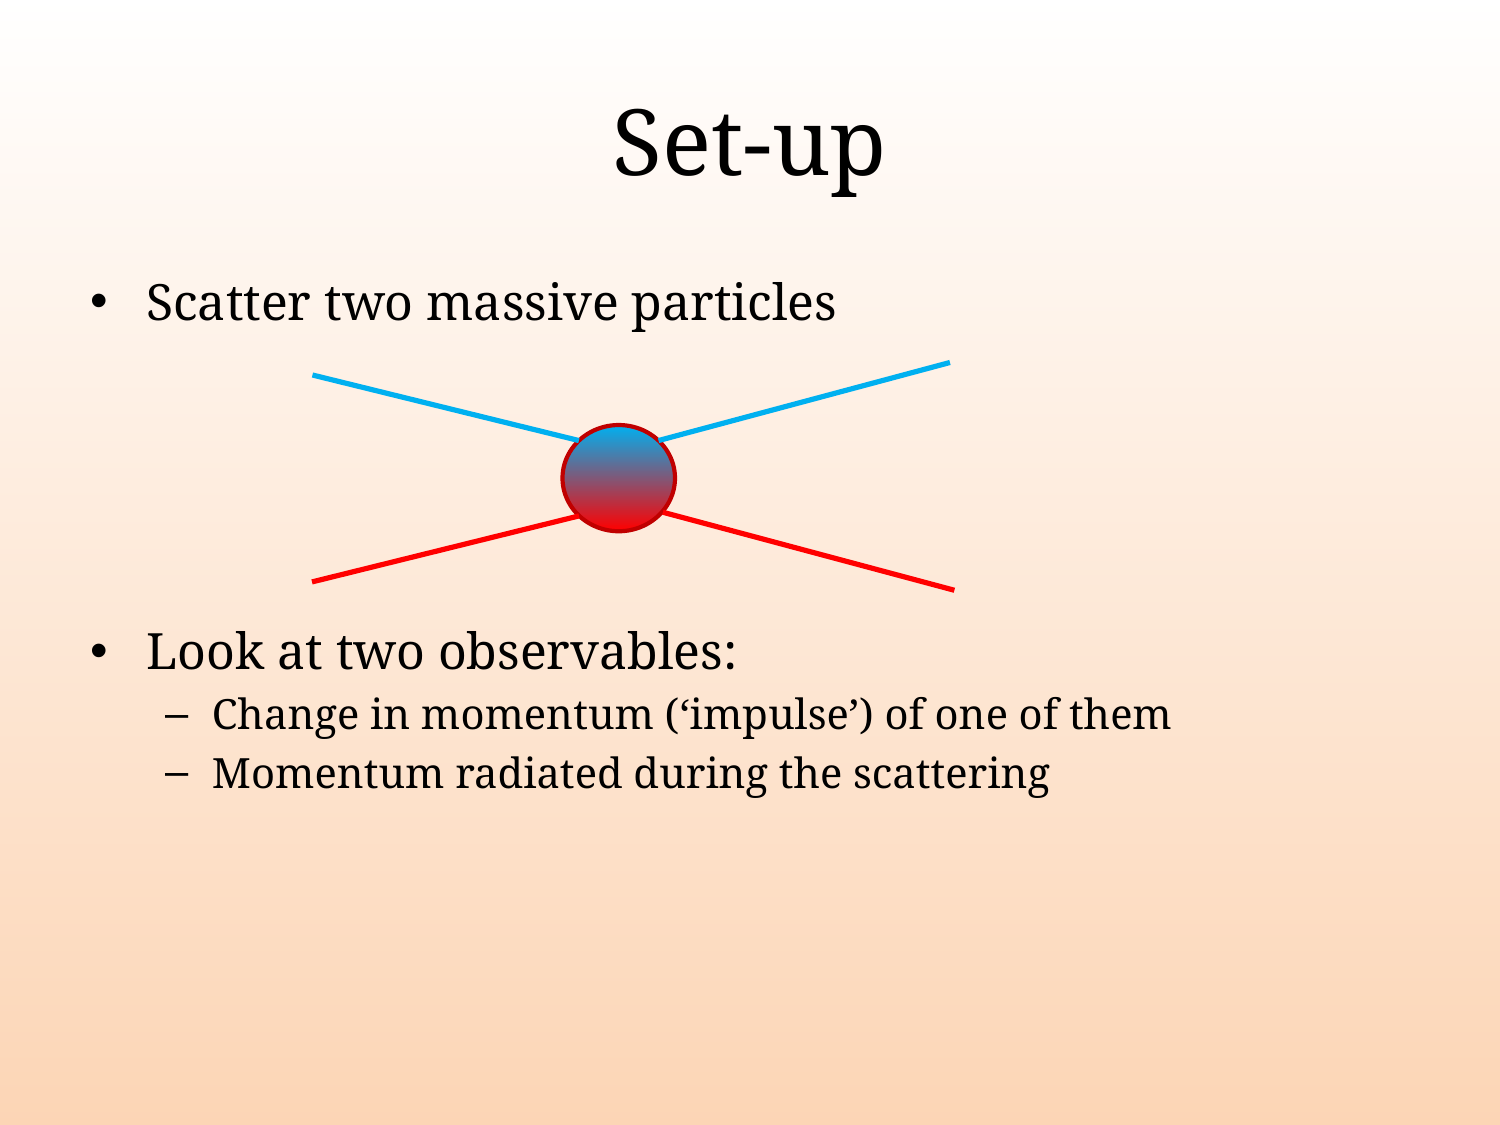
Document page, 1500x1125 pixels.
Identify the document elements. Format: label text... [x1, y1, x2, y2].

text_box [658, 362, 951, 441]
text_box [311, 515, 580, 583]
title Set-up [75, 45, 1425, 233]
text_box [560, 422, 678, 534]
list Scatter two massive particles Look at two observables: Change in momentum (‘impulse’) of one of them Momentum radiated during the scattering [75, 262, 1425, 1005]
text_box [312, 374, 580, 441]
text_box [662, 511, 955, 591]
